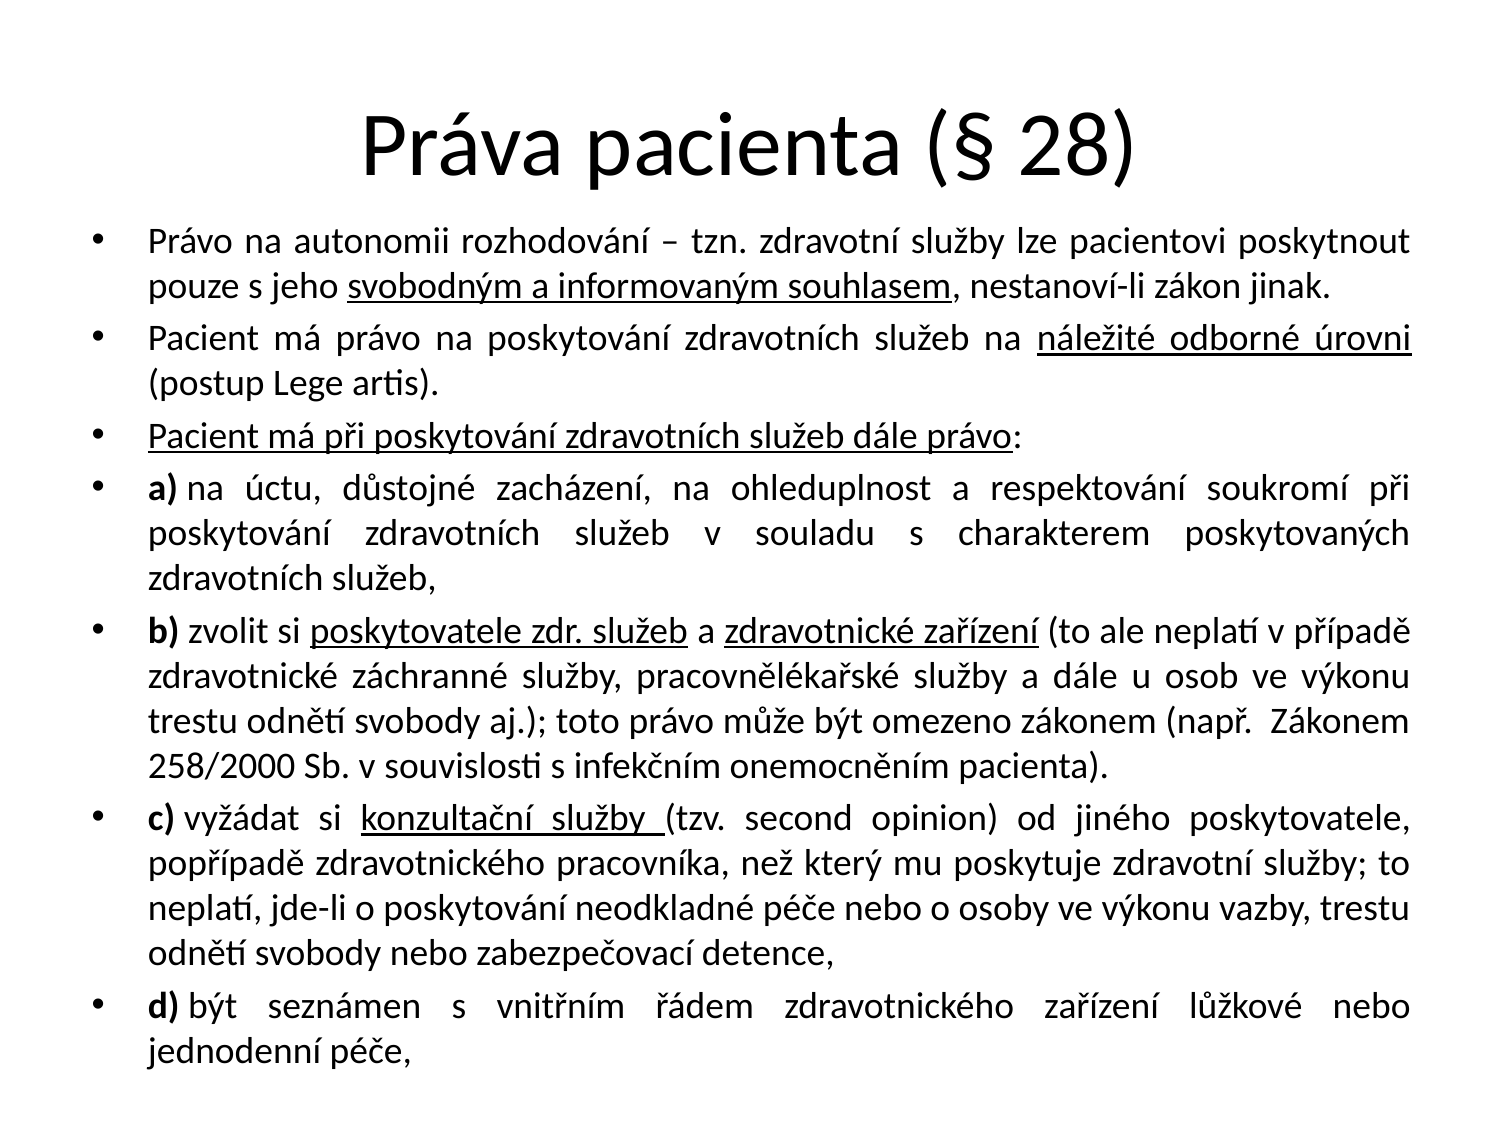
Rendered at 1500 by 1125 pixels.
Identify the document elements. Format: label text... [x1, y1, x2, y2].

title Práva pacienta (§ 28) [75, 45, 1425, 233]
list Právo na autonomii rozhodování – tzn. zdravotní služby lze pacientovi poskytnout pouze s jeho svobodným a informovaným souhlasem, nestanoví-li zákon jinak. Pacient má právo na poskytování zdravotních služeb na náležité odborné úrovni (postup Lege artis). Pacient má při poskytování zdravotních služeb dále právo: a) na úctu, důstojné zacházení, na ohleduplnost a respektování soukromí při poskytování zdravotních služeb v souladu s charakterem poskytovaných zdravotních služeb, b) zvolit si poskytovatele zdr. služeb a zdravotnické zařízení (to ale neplatí v případě zdravotnické záchranné služby, pracovnělékařské služby a dále u osob ve výkonu trestu odnětí svobody aj.); toto právo může být omezeno zákonem (např. Zákonem 258/2000 Sb. v souvislosti s infekčním onemocněním pacienta). c) vyžádat si konzultační služby (tzv. second opinion) od jiného poskytovatele, popřípadě zdravotnického pracovníka, než který mu poskytuje zdravotní služby; to neplatí, jde-li o poskytování neodkladné péče nebo o osoby ve výkonu vazby, trestu odnětí svobody nebo zabezpečovací detence, d) být seznámen s vnitřním řádem zdravotnického zařízení lůžkové nebo jednodenní péče, [76, 208, 1427, 975]
